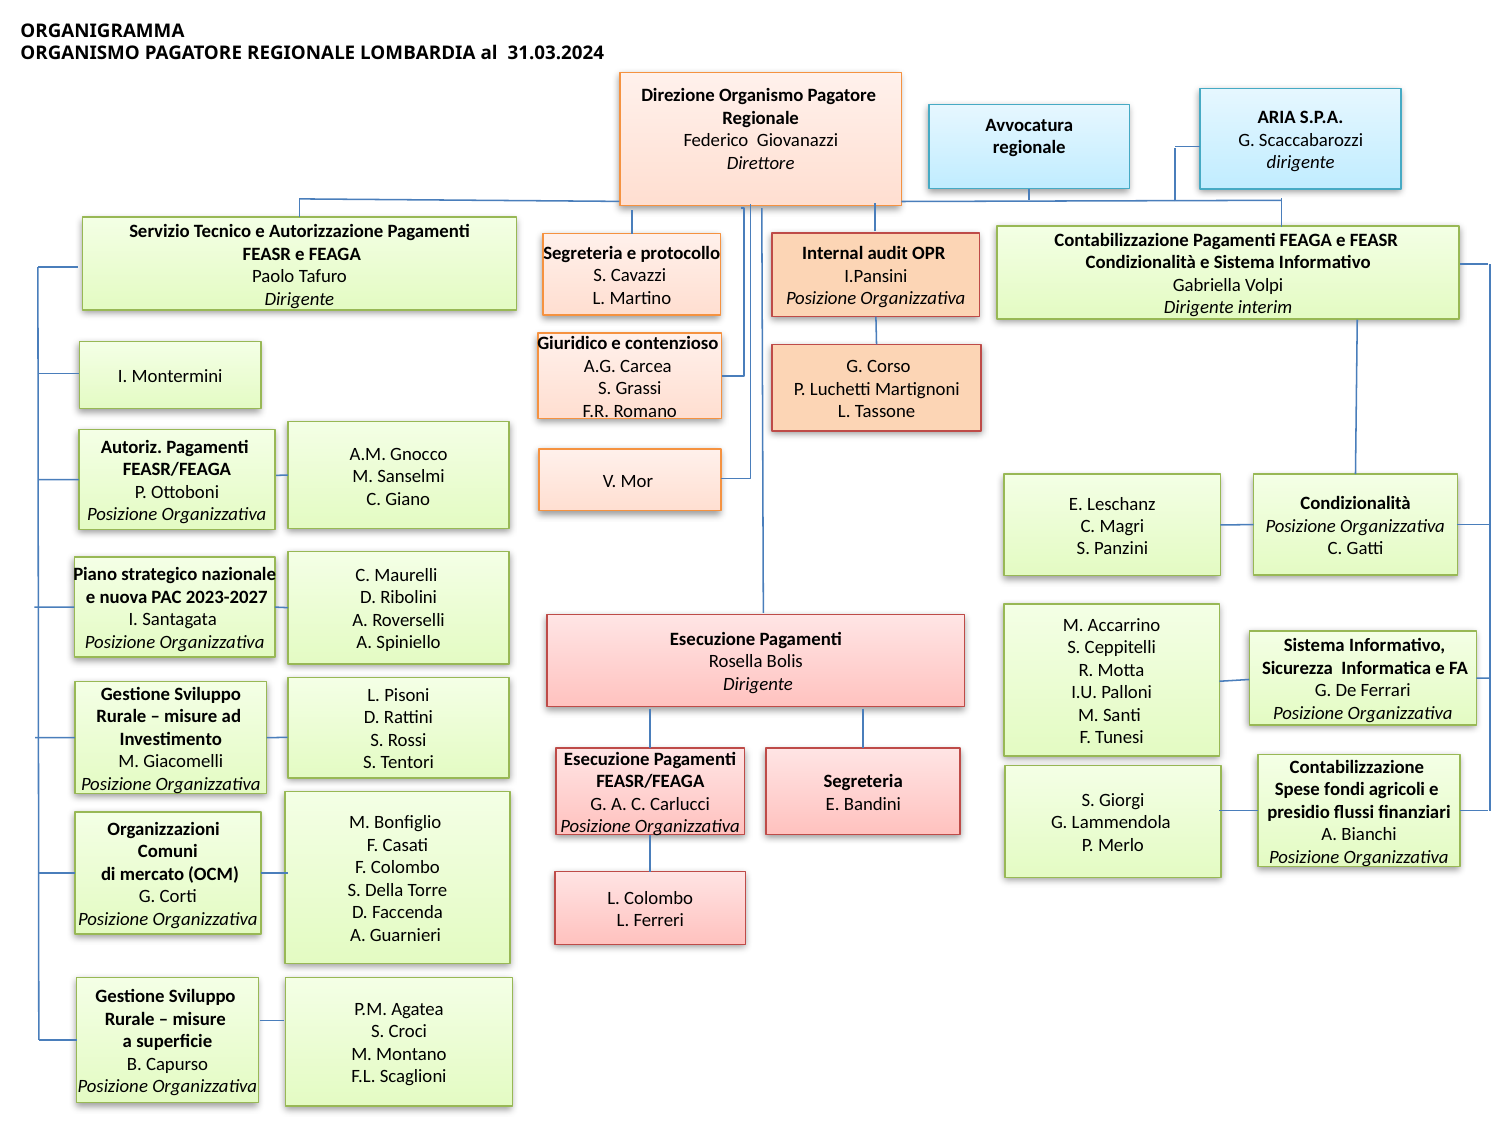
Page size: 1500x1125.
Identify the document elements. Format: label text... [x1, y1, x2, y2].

text_box V. Mor [538, 448, 722, 511]
text_box Organizzazioni Comuni di mercato (OCM) G. Corti Posizione Organizzativa [74, 811, 262, 935]
text_box Contabilizzazione Pagamenti FEAGA e FEASR Condizionalità e Sistema Informativo Gabriella Volpi Dirigente interim [996, 225, 1460, 320]
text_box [746, 326, 874, 357]
text_box Segreteria e protocollo S. Cavazzi L. Martino [542, 233, 716, 316]
text_box G. Corso P. Luchetti Martignoni L. Tassone [771, 344, 982, 432]
text_box Esecuzione Pagamenti Rosella Bolis Dirigente [546, 614, 965, 707]
text_box Avvocatura regionale [928, 104, 1130, 189]
text_box E. Leschanz C. Magri S. Panzini [1003, 473, 1221, 576]
text_box Segreteria E. Bandini [765, 747, 961, 835]
text_box Esecuzione Pagamenti FEASR/FEAGA G. A. C. Carlucci Posizione Organizzativa [555, 747, 745, 835]
text_box L. Colombo L. Ferreri [554, 871, 746, 945]
text_box Condizionalità Posizione Organizzativa C. Gatti [1253, 473, 1458, 576]
text_box S. Giorgi G. Lammendola P. Merlo [1004, 765, 1222, 878]
text_box Servizio Tecnico e Autorizzazione Pagamenti FEASR e FEAGA Paolo Tafuro Dirigente [82, 216, 517, 311]
text_box Autoriz. Pagamenti FEASR/FEAGA P. Ottoboni Posizione Organizzativa [78, 429, 276, 530]
text_box Gestione Sviluppo Rurale – misure ad Investimento M. Giacomelli Posizione Organizzativa [74, 681, 267, 794]
text_box M. Bonfiglio F. Casati F. Colombo S. Della Torre D. Faccenda A. Guarnieri [284, 791, 511, 964]
text_box P.M. Agatea S. Croci M. Montano F.L. Scaglioni [285, 977, 513, 1107]
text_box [721, 207, 742, 377]
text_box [598, 326, 716, 357]
text_box Sistema Informativo, Sicurezza Informatica e FA G. De Ferrari Posizione Organizzativa [1249, 630, 1477, 726]
text_box A.M. Gnocco M. Sanselmi C. Giano [287, 421, 510, 529]
text_box ORGANIGRAMMA ORGANISMO PAGATORE REGIONALE LOMBARDIA al 31.03.2024 [5, 6, 674, 76]
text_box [300, 198, 620, 202]
text_box M. Accarrino S. Ceppitelli R. Motta I.U. Palloni M. Santi F. Tunesi [1003, 603, 1220, 757]
text_box C. Maurelli D. Ribolini A. Roverselli A. Spiniello [287, 551, 510, 665]
text_box Gestione Sviluppo Rurale – misure a superficie B. Capurso Posizione Organizzativa [76, 977, 259, 1103]
text_box Giuridico e contenzioso A.G. Carcea S. Grassi F.R. Romano [537, 332, 722, 419]
text_box ARIA S.P.A. G. Scaccabarozzi dirigente [1199, 88, 1402, 190]
text_box I. Montermini [79, 341, 262, 409]
text_box Contabilizzazione Spese fondi agricoli e presidio flussi finanziari A. Bianchi Posizione Organizzativa [1257, 754, 1461, 867]
text_box Internal audit OPR I.Pansini Posizione Organizzativa [771, 232, 980, 317]
text_box Direzione Organismo Pagatore Regionale Federico Giovanazzi Direttore [619, 72, 902, 206]
text_box Piano strategico nazionale e nuova PAC 2023-2027 I. Santagata Posizione Organizzativa [74, 556, 276, 658]
text_box L. Pisoni D. Rattini S. Rossi S. Tentori [287, 677, 510, 779]
